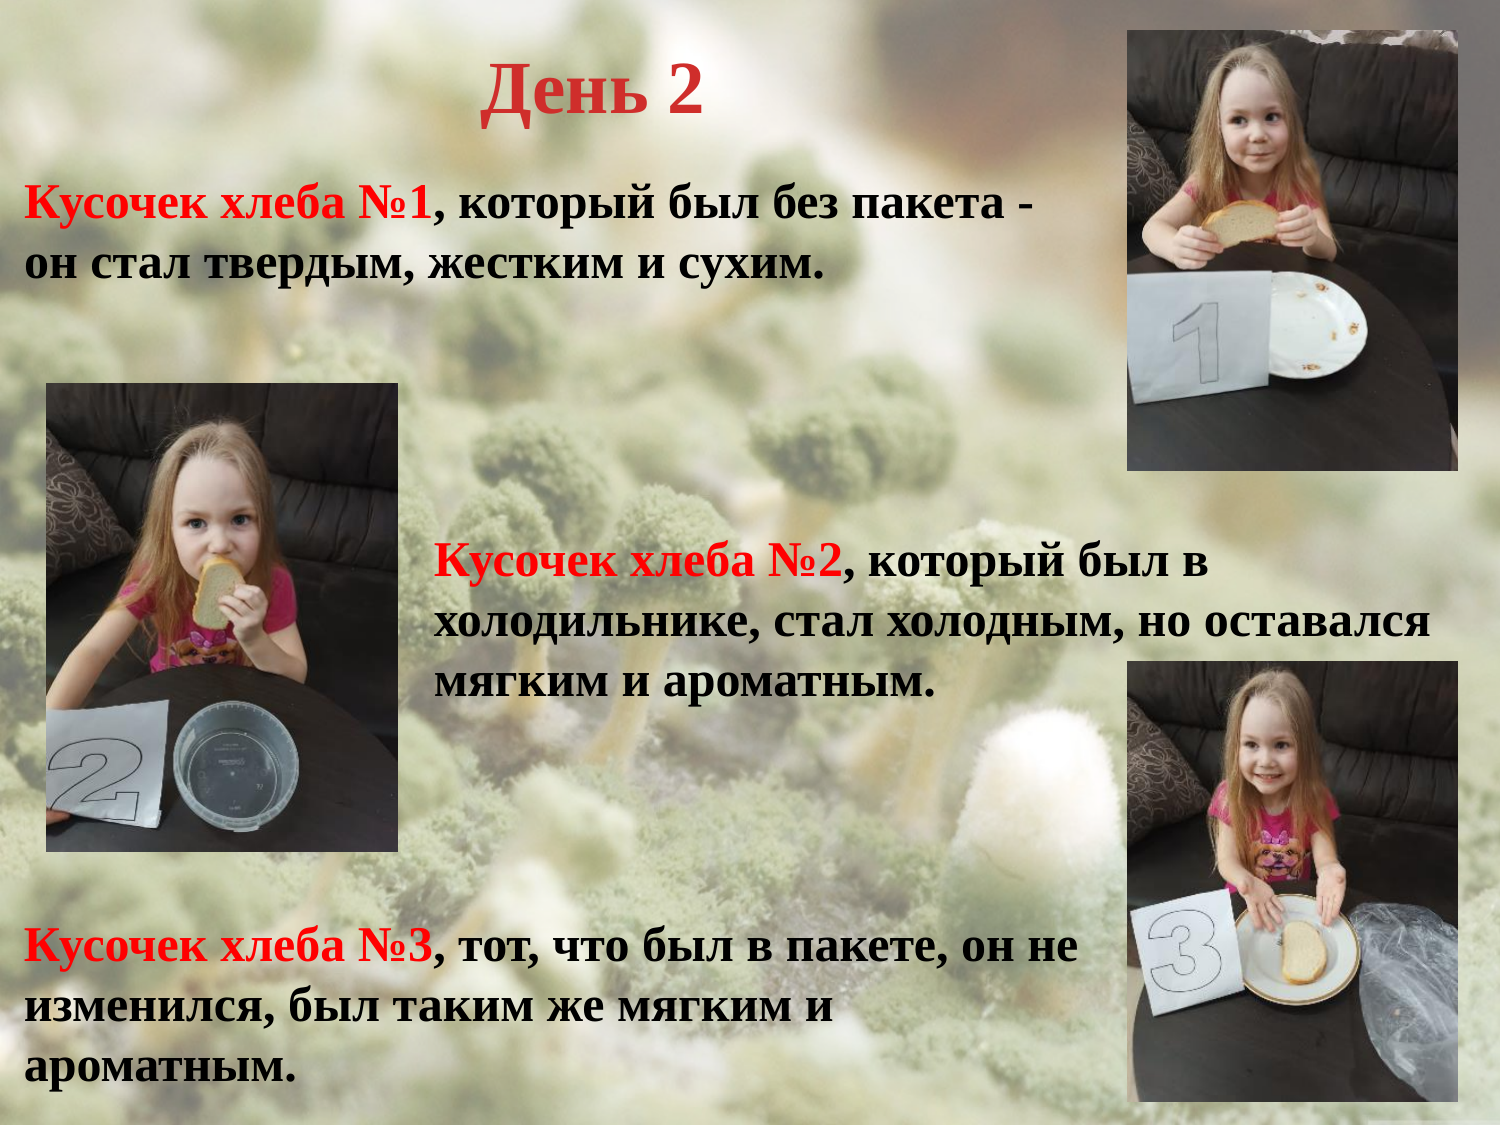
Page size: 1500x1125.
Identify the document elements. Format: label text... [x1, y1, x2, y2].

text_box Кусочек хлеба №2, который был в холодильнике, стал холодным, но оставался мягким и ароматным. [419, 518, 1471, 714]
text_box Кусочек хлеба №3, тот, что был в пакете, он не изменился, был таким же мягким и ароматным. [9, 903, 1122, 1099]
text_box Кусочек хлеба №1, который был без пакета - он стал твердым, жестким и сухим. [9, 160, 1058, 296]
picture [1127, 661, 1458, 1102]
picture [46, 383, 398, 852]
picture [1127, 30, 1458, 471]
text_box День 2 [419, 30, 767, 136]
